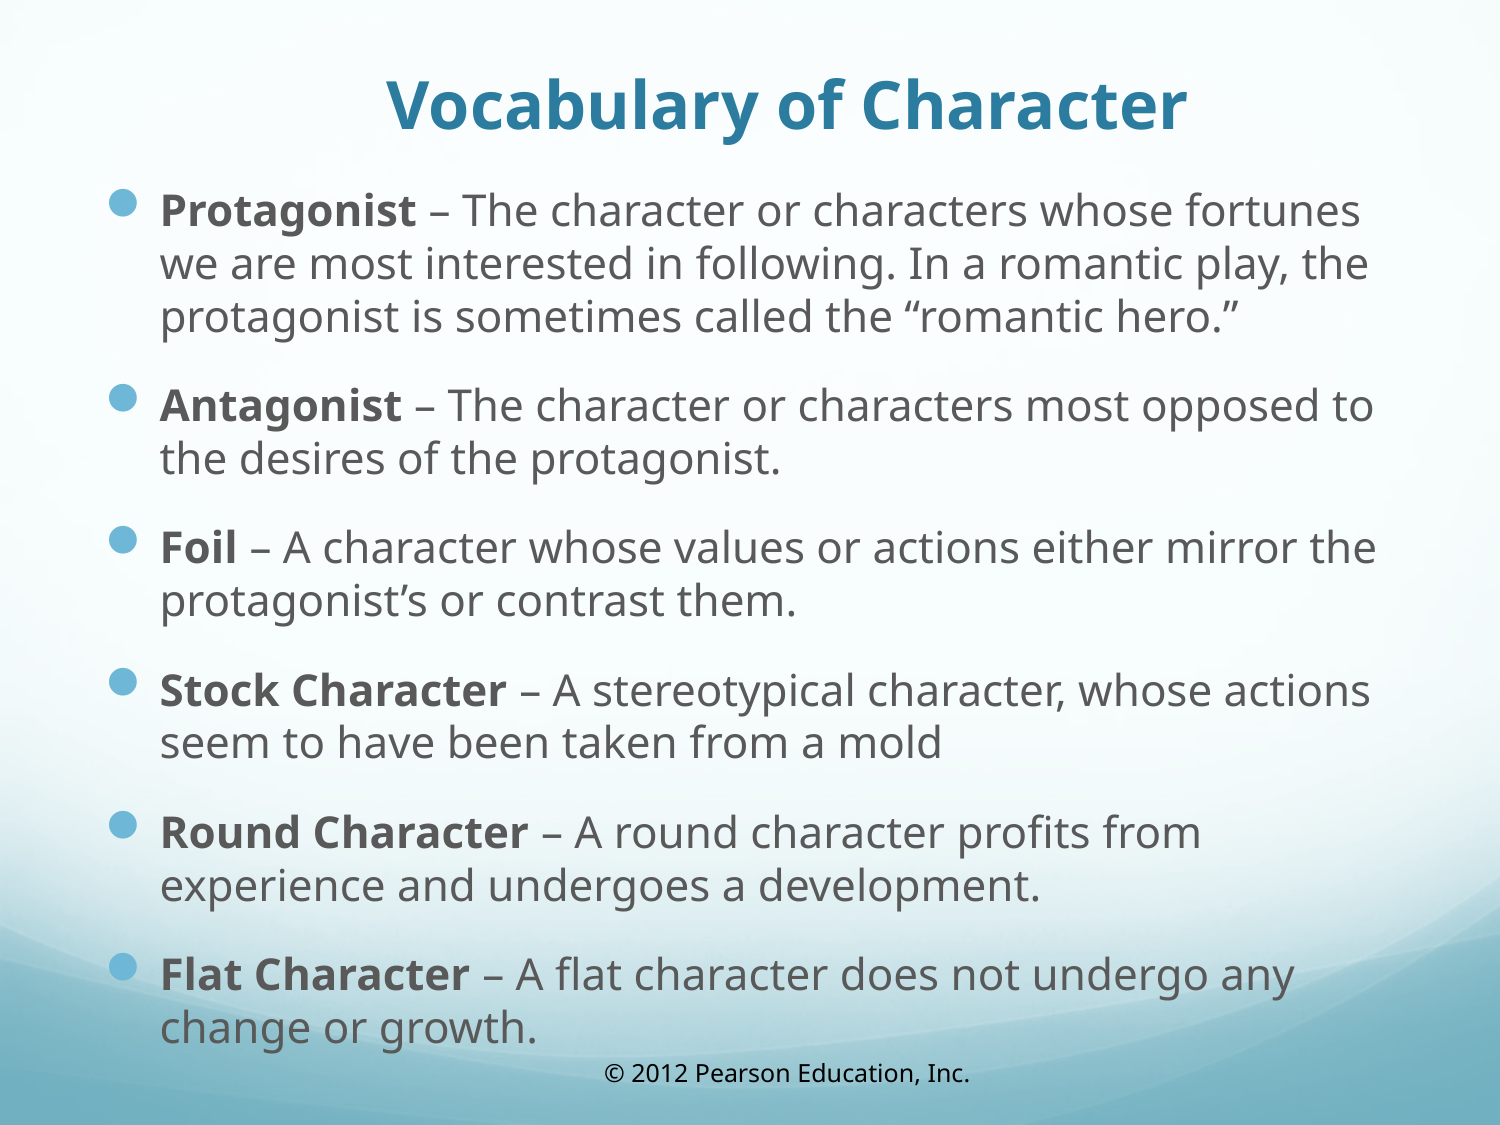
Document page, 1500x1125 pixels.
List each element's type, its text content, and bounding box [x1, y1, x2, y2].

text_box © 2012 Pearson Education, Inc. [462, 1050, 1113, 1095]
title Vocabulary of Character [184, 0, 1410, 150]
list Protagonist – The character or characters whose fortunes we are most interested in following. In a romantic play, the protagonist is sometimes called the “romantic hero.” Antagonist – The character or characters most opposed to the desires of the protagonist. Foil – A character whose values or actions either mirror the protagonist’s or contrast them. Stock Character – A stereotypical character, whose actions seem to have been taken from a mold Round Character – A round character profits from experience and undergoes a development. Flat Character – A flat character does not undergo any change or growth. [90, 174, 1410, 1075]
